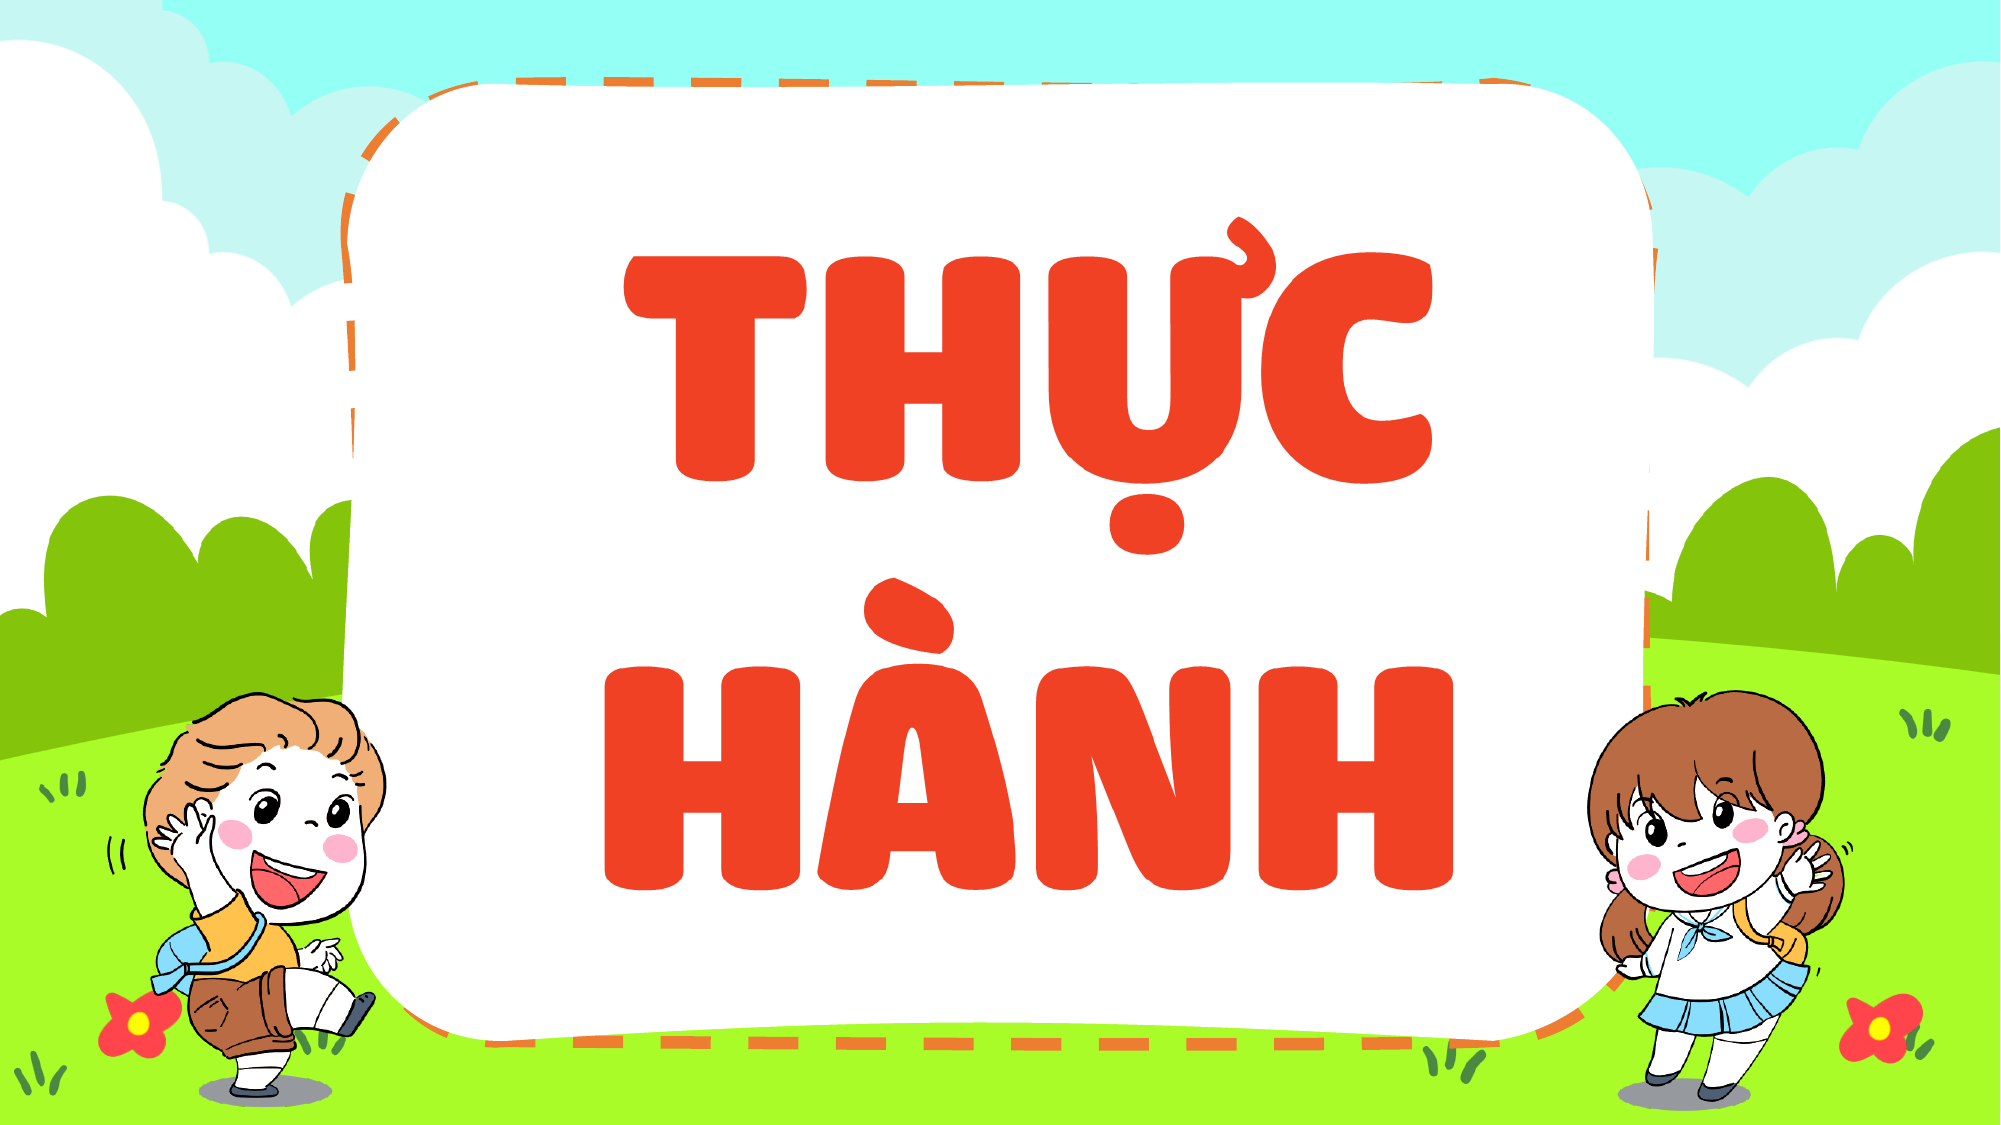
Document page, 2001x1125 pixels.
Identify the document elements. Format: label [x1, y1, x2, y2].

picture [0, 0, 2001, 1125]
text_box [345, 133, 385, 424]
